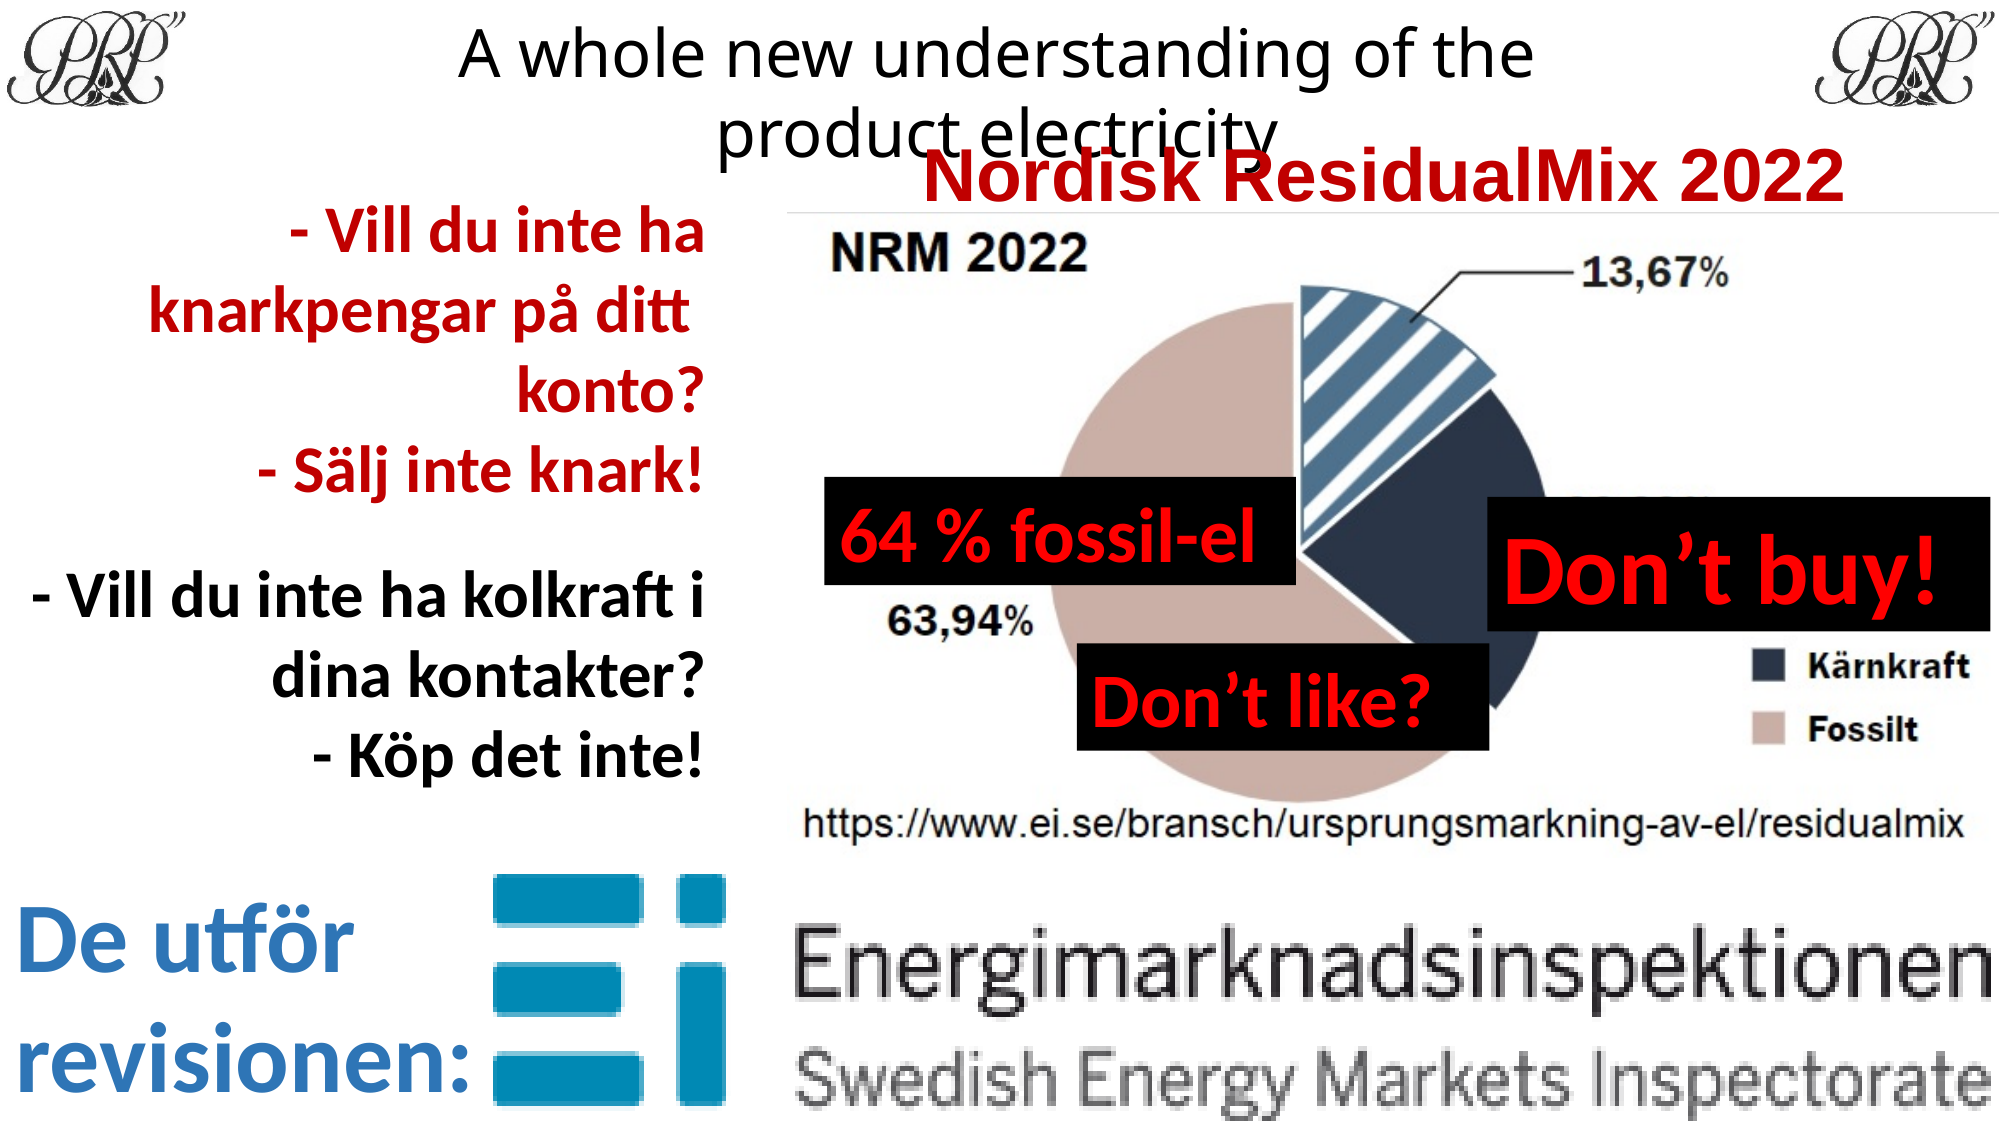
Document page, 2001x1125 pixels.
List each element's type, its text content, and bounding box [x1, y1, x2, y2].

picture [507, 873, 629, 877]
text_box - Vill du inte ha knarkpengar på ditt konto? - Sälj inte knark! [6, 178, 722, 513]
text_box De utför revisionen: [0, 865, 503, 1120]
text_box Nordisk ResidualMix 2022 [907, 119, 2000, 225]
picture [7, 10, 187, 107]
picture [695, 873, 711, 877]
text_box - Vill du inte ha kolkraft i dina kontakter? - Köp det inte! [6, 543, 722, 799]
picture [493, 873, 1991, 1122]
picture [786, 212, 1999, 858]
picture [1815, 10, 1995, 107]
text_box A whole new understanding of the product electricity [436, 3, 1559, 83]
